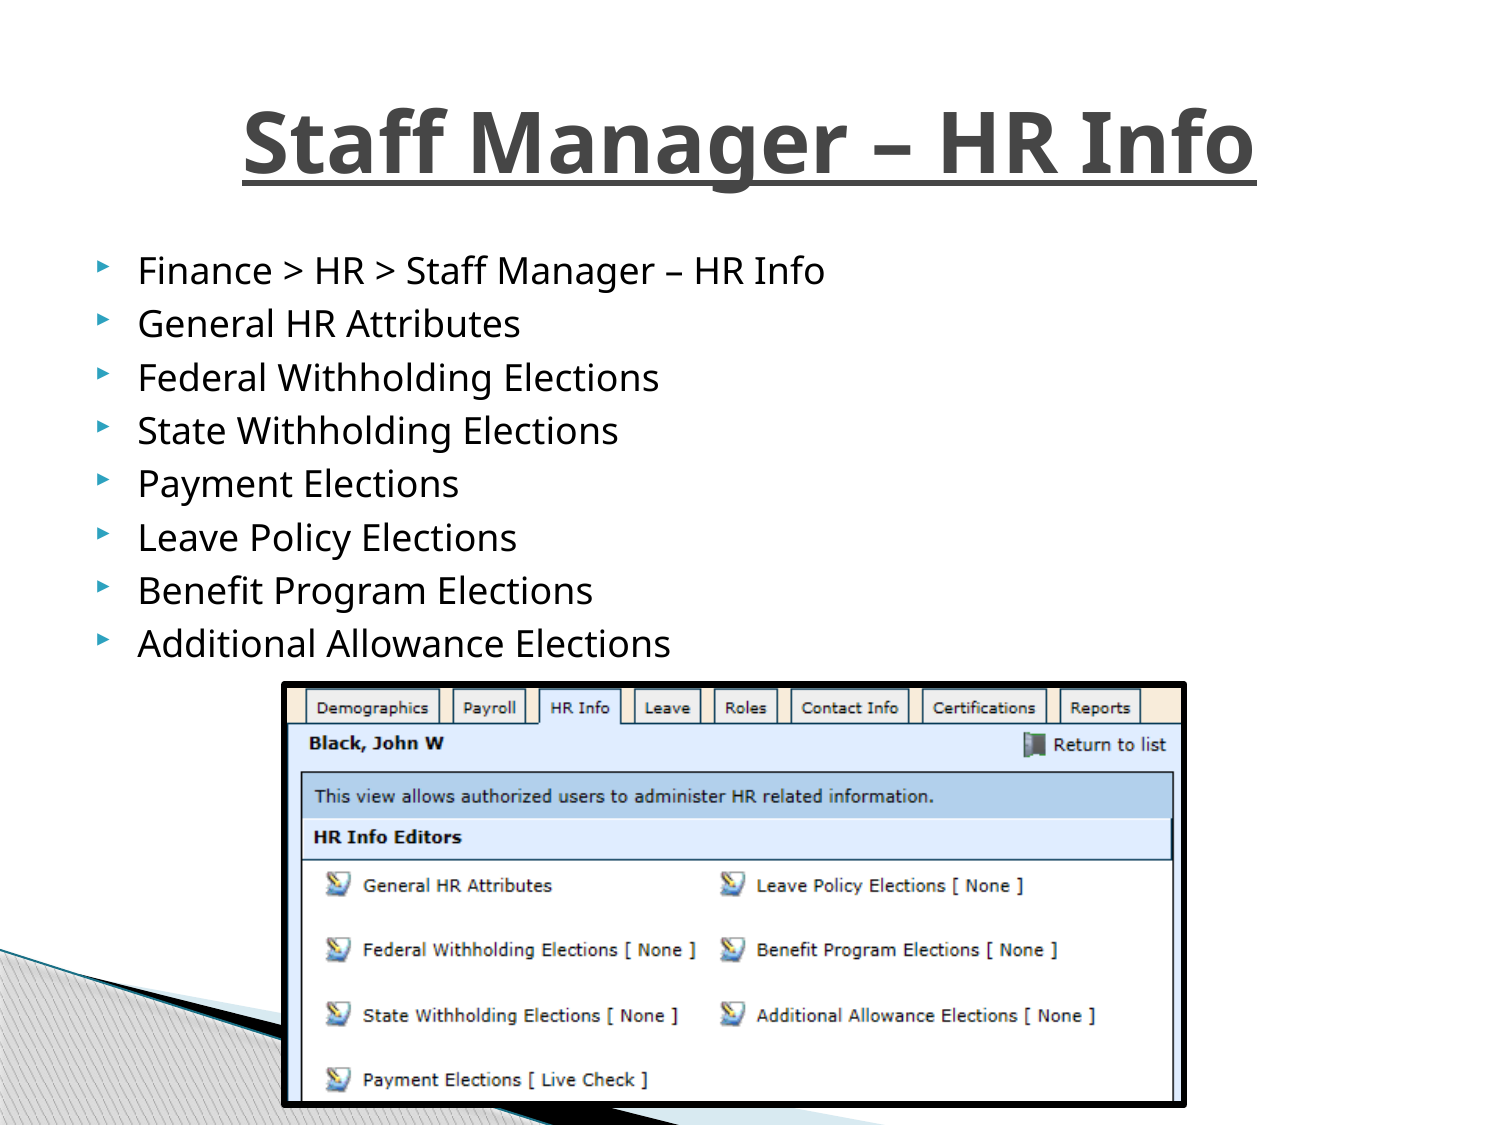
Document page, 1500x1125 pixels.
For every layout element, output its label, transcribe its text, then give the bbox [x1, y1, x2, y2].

picture [287, 687, 1182, 1102]
title Staff Manager – HR Info [75, 45, 1425, 233]
list Finance > HR > Staff Manager – HR Info General HR Attributes Federal Withholding Elections State Withholding Elections Payment Elections Leave Policy Elections Benefit Program Elections Additional Allowance Elections [62, 239, 1413, 983]
